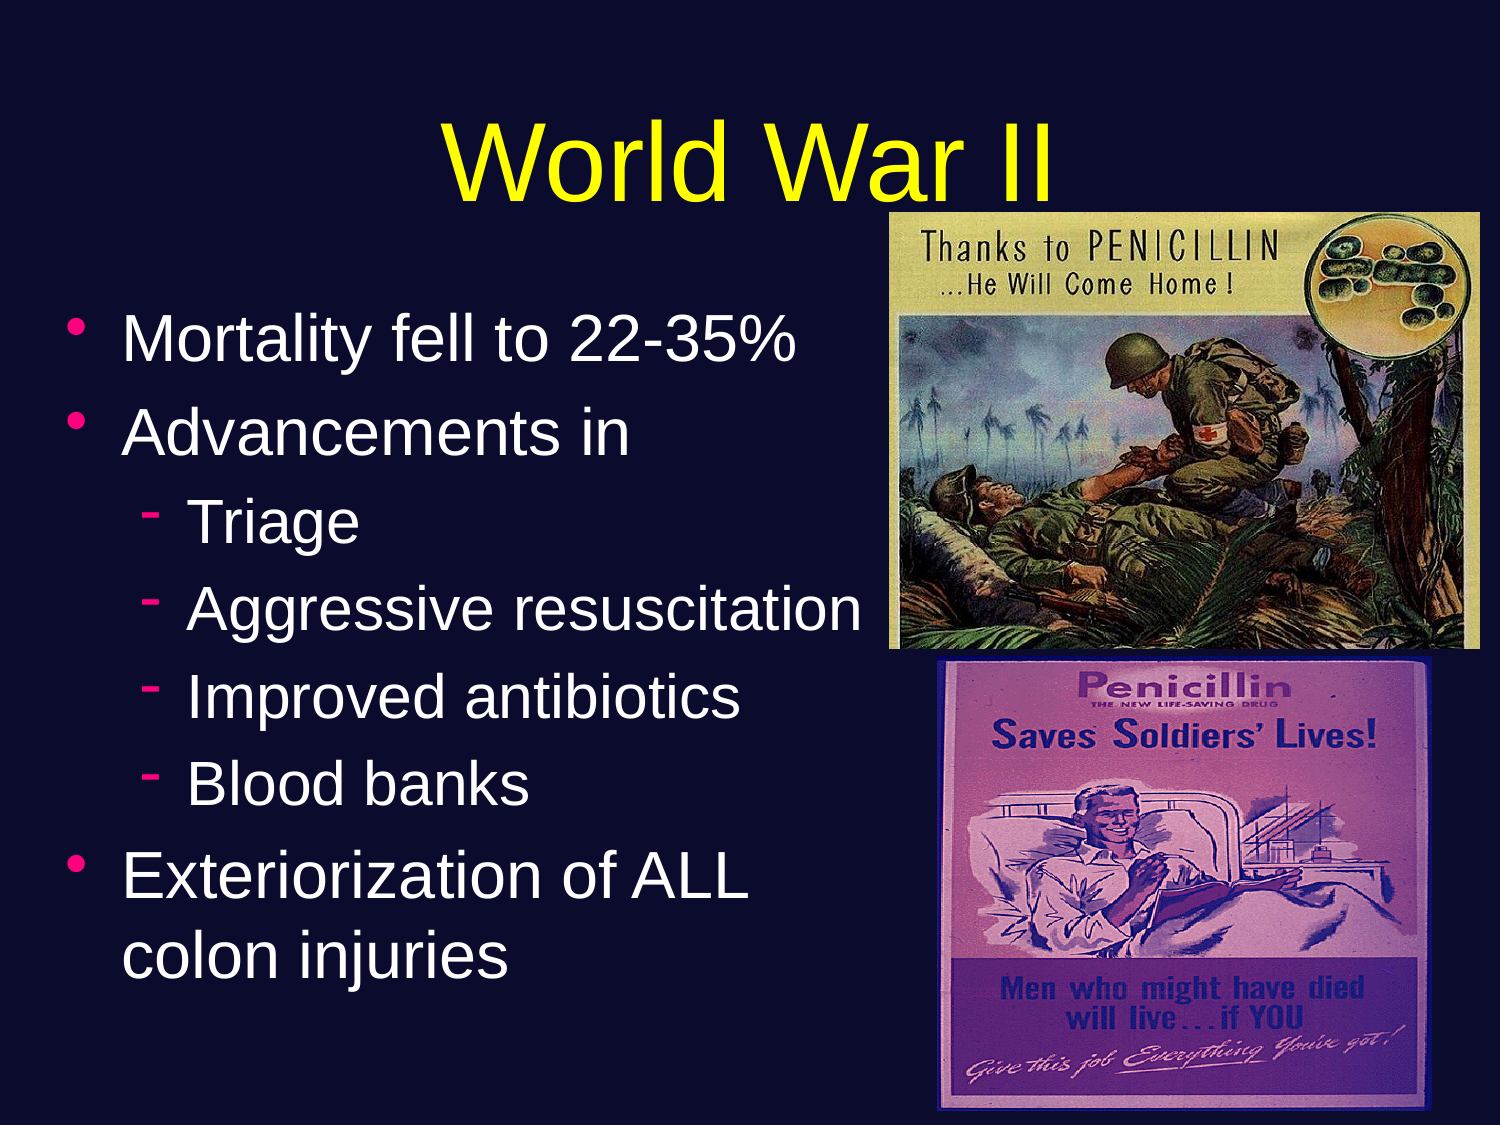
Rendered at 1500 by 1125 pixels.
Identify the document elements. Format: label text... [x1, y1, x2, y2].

title World War II [0, 62, 1500, 250]
list Mortality fell to 22-35% Advancements in Triage Aggressive resuscitation Improved antibiotics Blood banks Exteriorization of ALL colon injuries [50, 287, 888, 963]
picture [889, 212, 1481, 650]
picture [937, 656, 1433, 1111]
